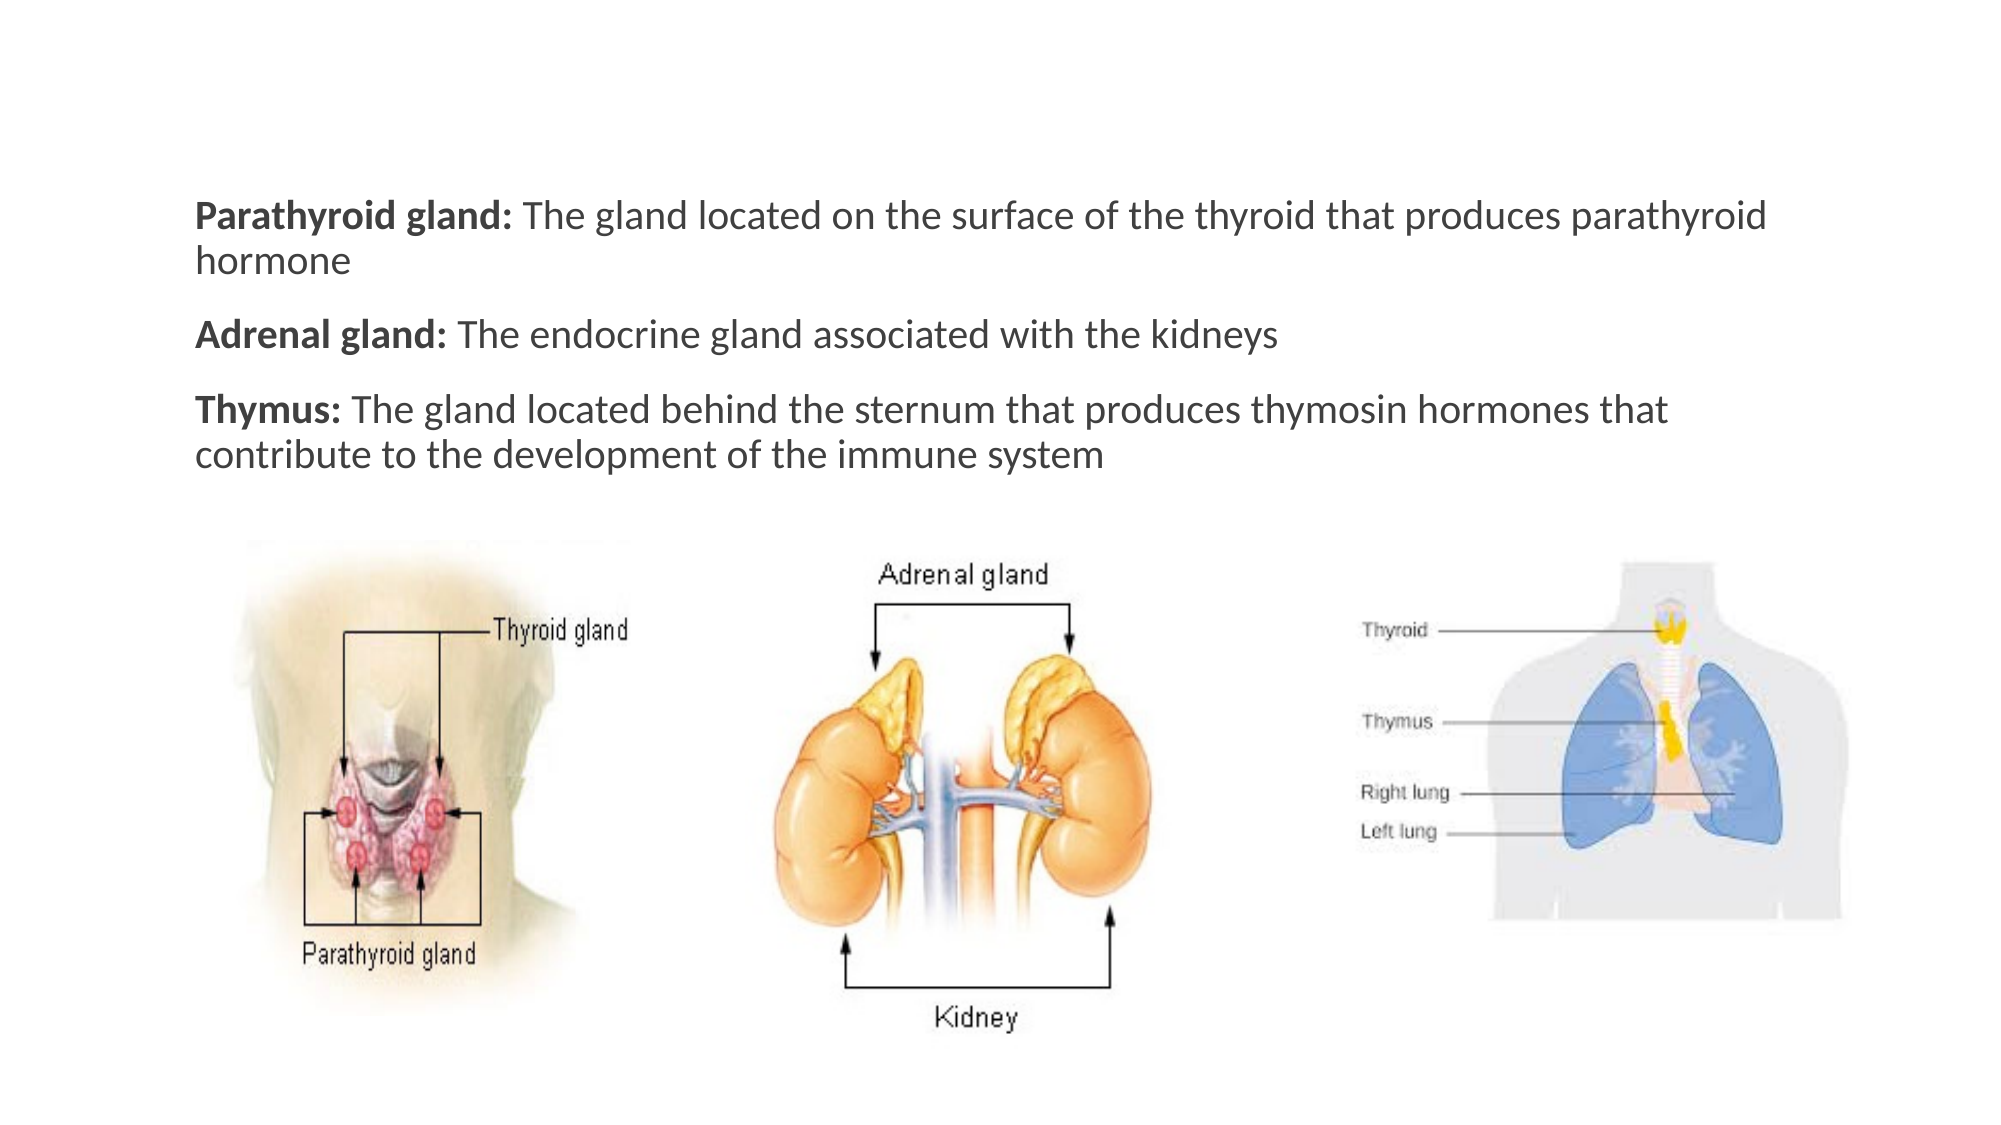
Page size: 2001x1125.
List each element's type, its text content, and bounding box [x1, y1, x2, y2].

list Parathyroid gland: The gland located on the surface of the thyroid that produces parathyroid hormone Adrenal gland: The endocrine gland associated with the kidneys Thymus: The gland located behind the sternum that produces thymosin hormones that contribute to the development of the immune system [180, 186, 1830, 963]
picture [193, 539, 687, 1016]
picture [1339, 539, 1874, 943]
picture [744, 539, 1184, 1052]
